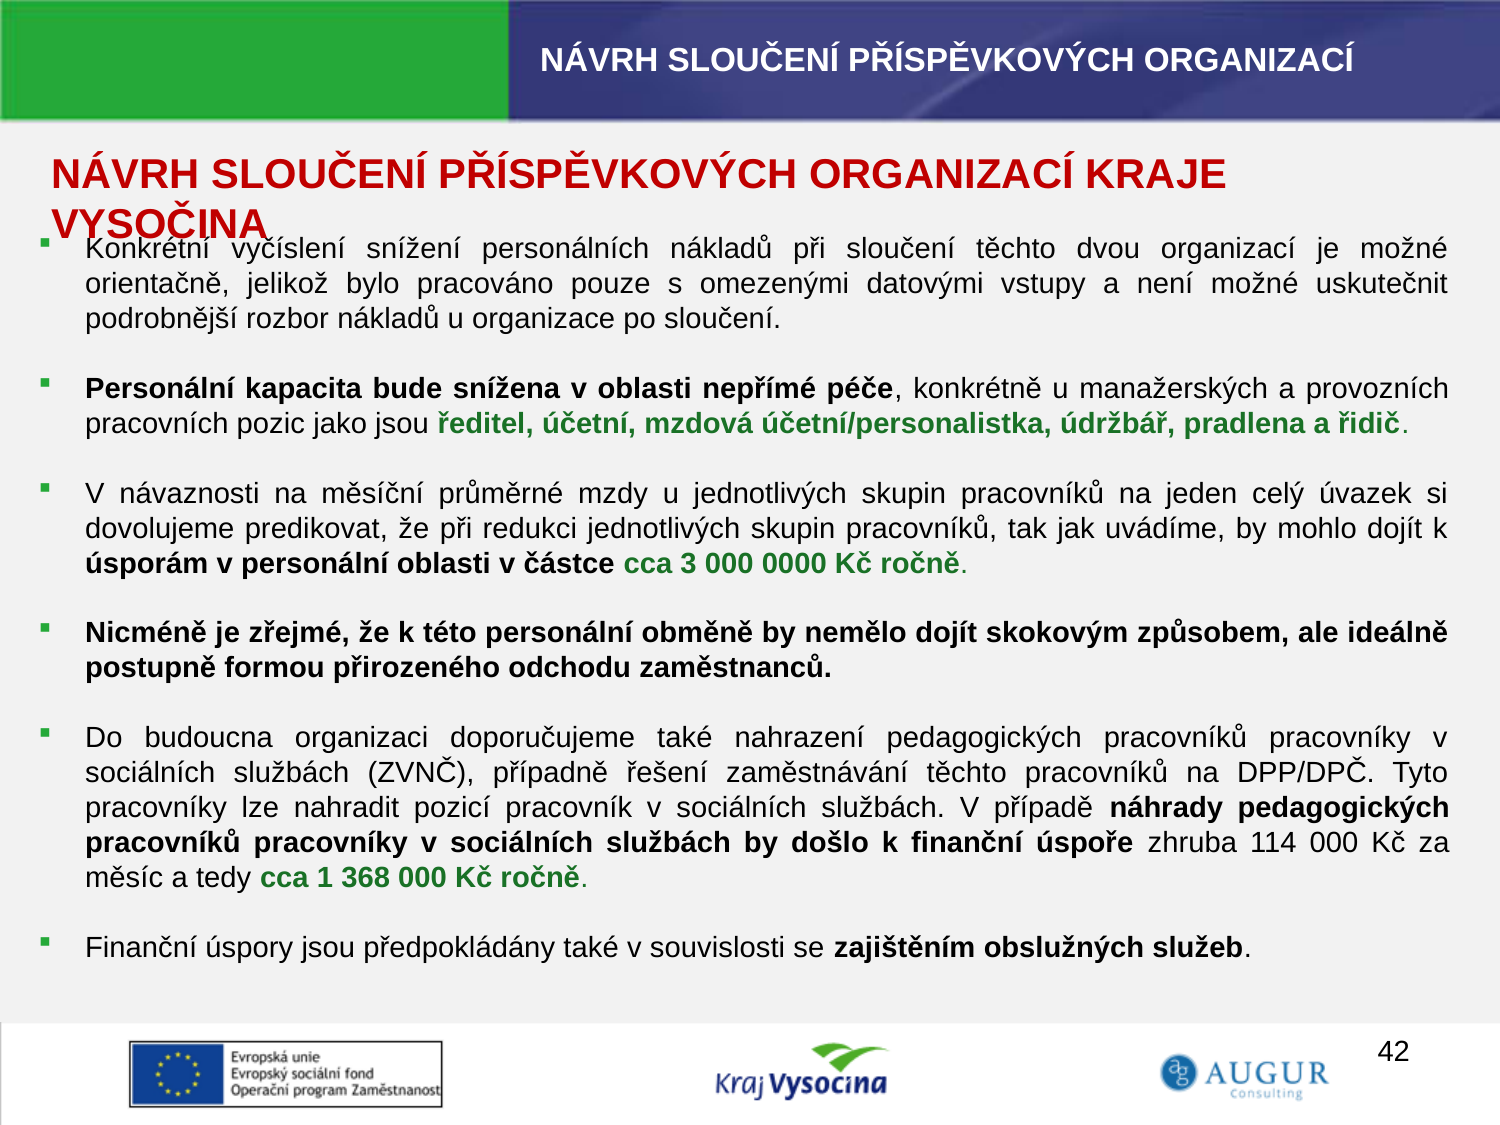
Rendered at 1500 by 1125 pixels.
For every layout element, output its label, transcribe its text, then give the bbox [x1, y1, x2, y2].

text_box Návrh sloučení příspěvkových organizací Kraje Vysočina [36, 139, 1466, 255]
text_box Konkrétní vyčíslení snížení personálních nákladů při sloučení těchto dvou organizací je možné orientačně, jelikož bylo pracováno pouze s omezenými datovými vstupy a není možné uskutečnit podrobnější rozbor nákladů u organizace po sloučení. Personální kapacita bude snížena v oblasti nepřímé péče, konkrétně u manažerských a provozních pracovních pozic jako jsou ředitel, účetní, mzdová účetní/personalistka, údržbář, pradlena a řidič. V návaznosti na měsíční průměrné mzdy u jednotlivých skupin pracovníků na jeden celý úvazek si dovolujeme predikovat, že při redukci jednotlivých skupin pracovníků, tak jak uvádíme, by mohlo dojít k úsporám v personální oblasti v částce cca 3 000 0000 Kč ročně. Nicméně je zřejmé, že k této personální obměně by nemělo dojít skokovým způsobem, ale ideálně postupně formou přirozeného odchodu zaměstnanců. Do budoucna organizaci doporučujeme také nahrazení pedagogických pracovníků pracovníky v sociálních službách (ZVNČ), případně řešení zaměstnávání těchto pracovníků na DPP/DPČ. Tyto pracovníky lze nahradit pozicí pracovník v sociálních službách. V případě náhrady pedagogických pracovníků pracovníky v sociálních službách by došlo k finanční úspoře zhruba 114 000 Kč za měsíc a tedy cca 1 368 000 Kč ročně. Finanční úspory jsou předpokládány také v souvislosti se zajištěním obslužných služeb. [23, 186, 1465, 1006]
picture [0, 1021, 1500, 1125]
picture [0, 0, 1500, 124]
